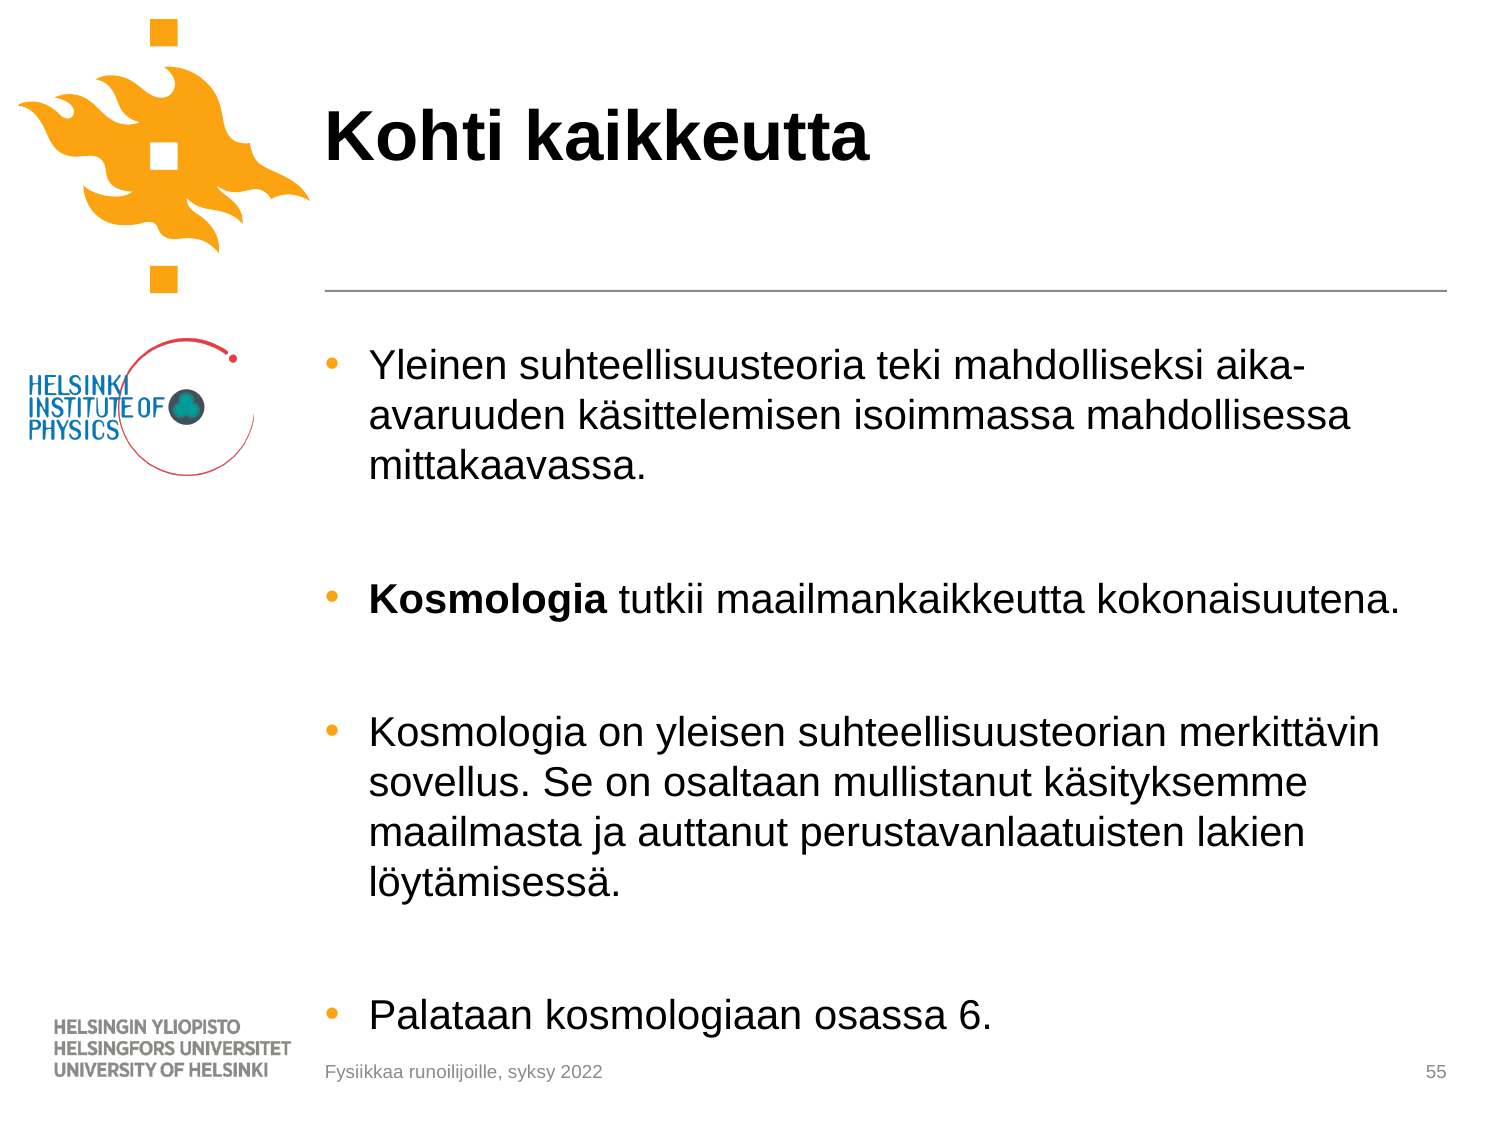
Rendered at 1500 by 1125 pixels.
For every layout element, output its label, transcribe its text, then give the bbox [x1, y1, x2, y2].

list Yleinen suhteellisuusteoria teki mahdolliseksi aika-avaruuden käsittelemisen isoimmassa mahdollisessa mittakaavassa. Kosmologia tutkii maailmankaikkeutta kokonaisuutena. Kosmologia on yleisen suhteellisuusteorian merkittävin sovellus. Se on osaltaan mullistanut käsityksemme maailmasta ja auttanut perustavanlaatuisten lakien löytämisessä. Palataan kosmologiaan osassa 6. [324, 338, 1453, 1077]
picture [53, 1017, 292, 1079]
title Kohti kaikkeutta [324, 90, 1447, 279]
slide_number 55 [1376, 1011, 1447, 1083]
footer Fysiikkaa runoilijoille, syksy 2022 [324, 1058, 1069, 1083]
